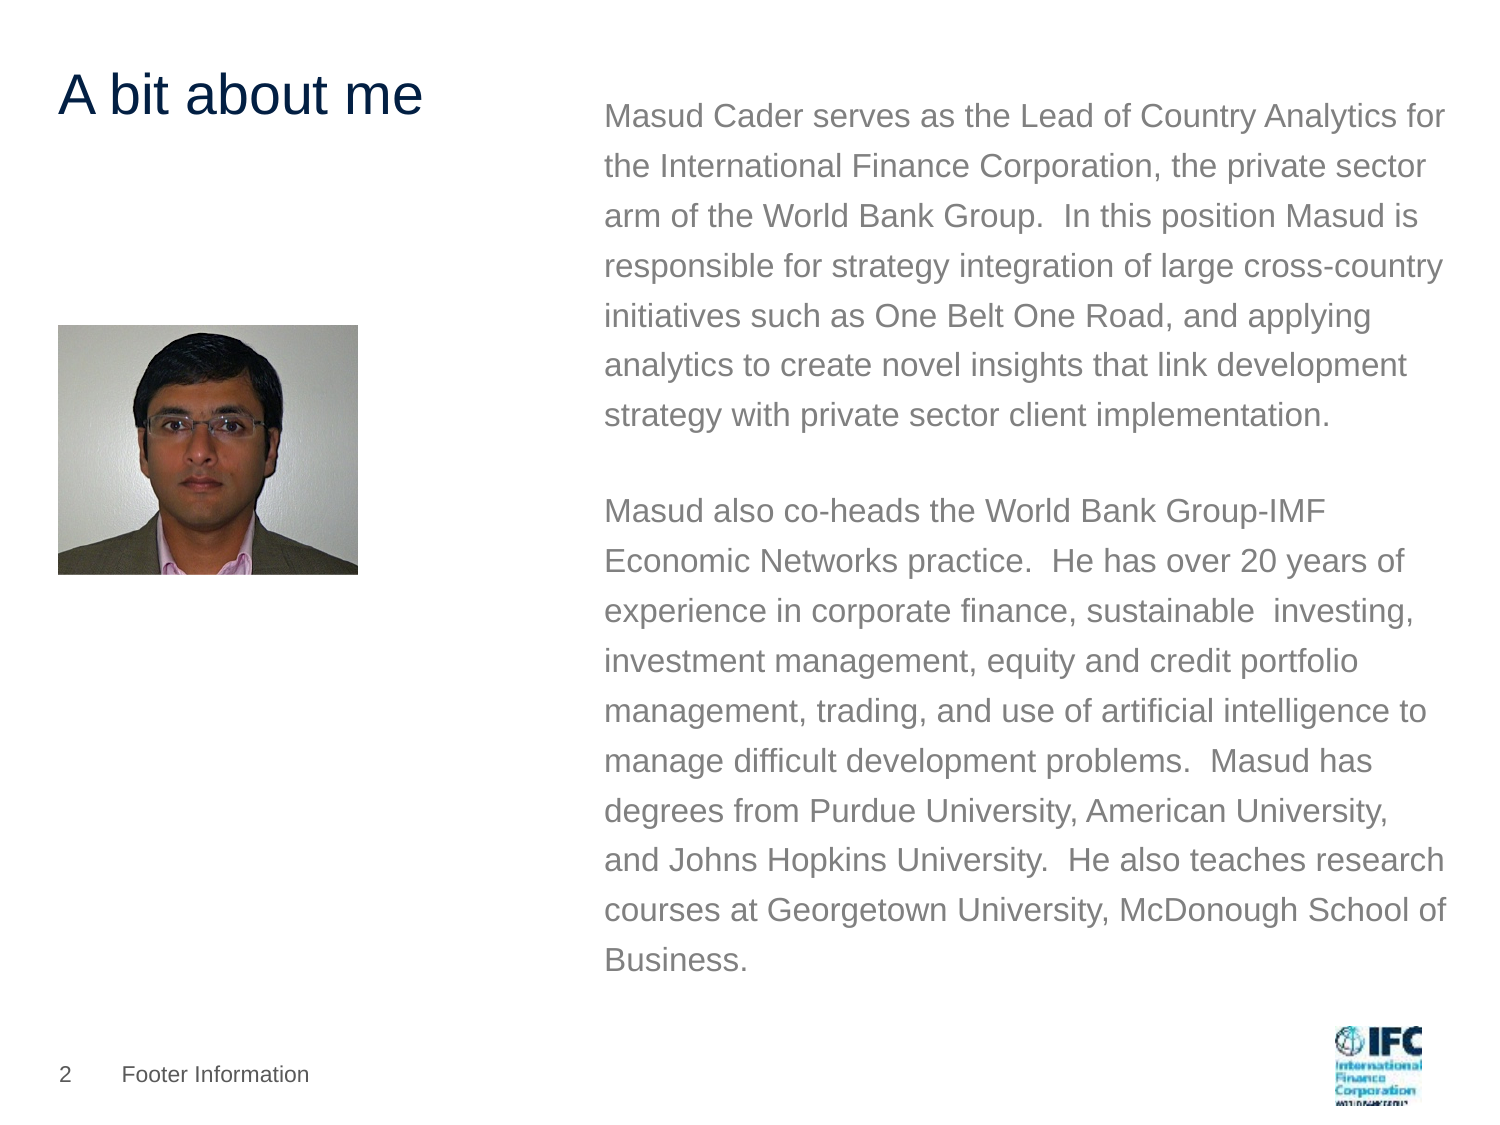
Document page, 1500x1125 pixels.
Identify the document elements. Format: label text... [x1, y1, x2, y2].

slide_number 1 [59, 1043, 112, 1104]
picture [1335, 1026, 1422, 1106]
footer Footer Information [121, 1043, 780, 1104]
title A bit about me [58, 56, 575, 127]
list Masud Cader serves as the Lead of Country Analytics for the International Finance Corporation, the private sector arm of the World Bank Group. In this position Masud is responsible for strategy integration of large cross-country initiatives such as One Belt One Road, and applying analytics to create novel insights that link development strategy with private sector client implementation. Masud also co-heads the World Bank Group-IMF Economic Networks practice. He has over 20 years of experience in corporate finance, sustainable investing, investment management, equity and credit portfolio management, trading, and use of artificial intelligence to manage difficult development problems. Masud has degrees from Purdue University, American University, and Johns Hopkins University. He also teaches research courses at Georgetown University, McDonough School of Business. [603, 56, 1452, 1006]
picture [58, 325, 359, 576]
